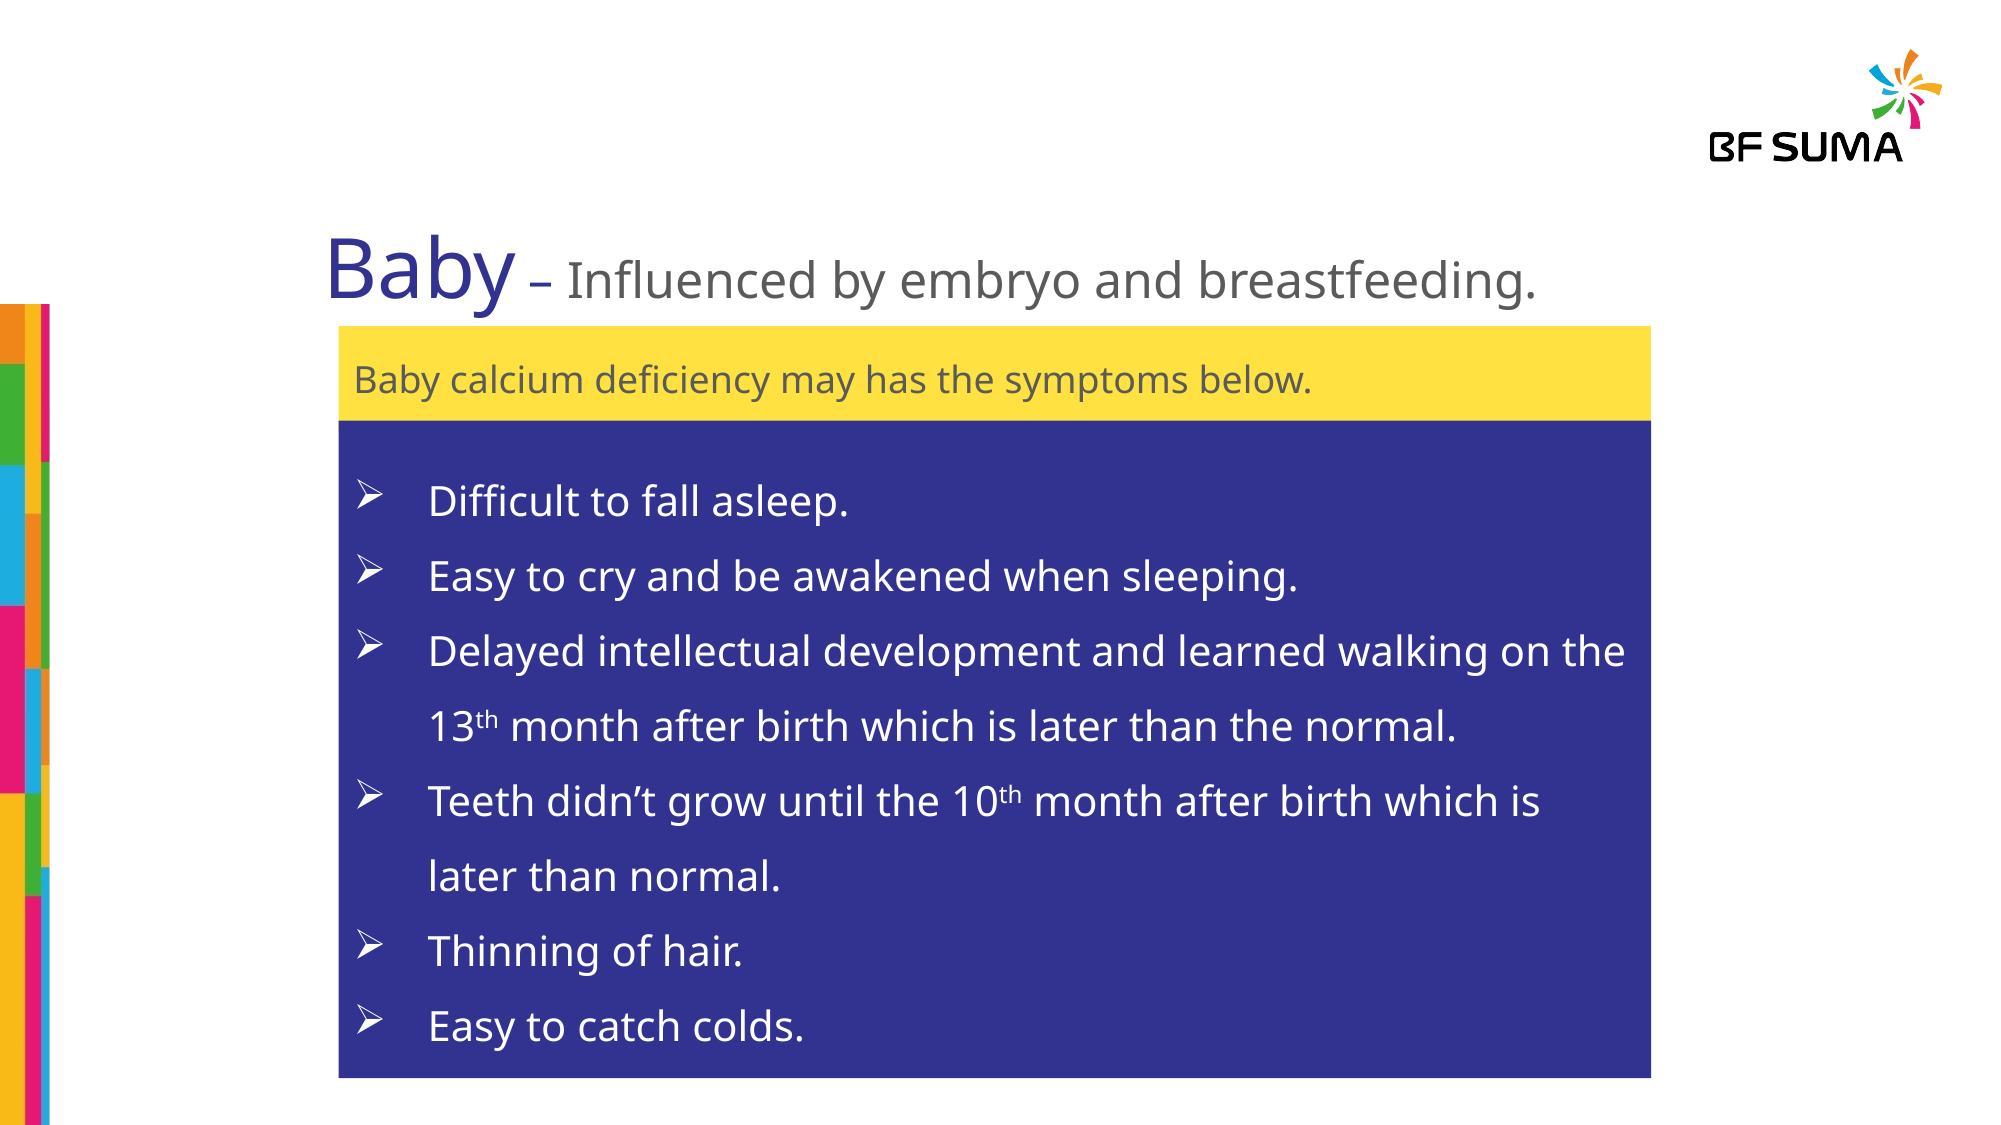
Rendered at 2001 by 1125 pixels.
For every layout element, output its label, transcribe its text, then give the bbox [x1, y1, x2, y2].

text_box Baby – Influenced by embryo and breastfeeding. [308, 208, 1750, 323]
text_box Difficult to fall asleep. Easy to cry and be awakened when sleeping. Delayed intellectual development and learned walking on the 13th month after birth which is later than the normal. Teeth didn’t grow until the 10th month after birth which is later than normal. Thinning of hair. Easy to catch colds. [338, 420, 1652, 1079]
picture [0, 304, 50, 1125]
text_box Baby calcium deficiency may has the symptoms below. [337, 325, 1652, 433]
picture [1654, 37, 1977, 196]
